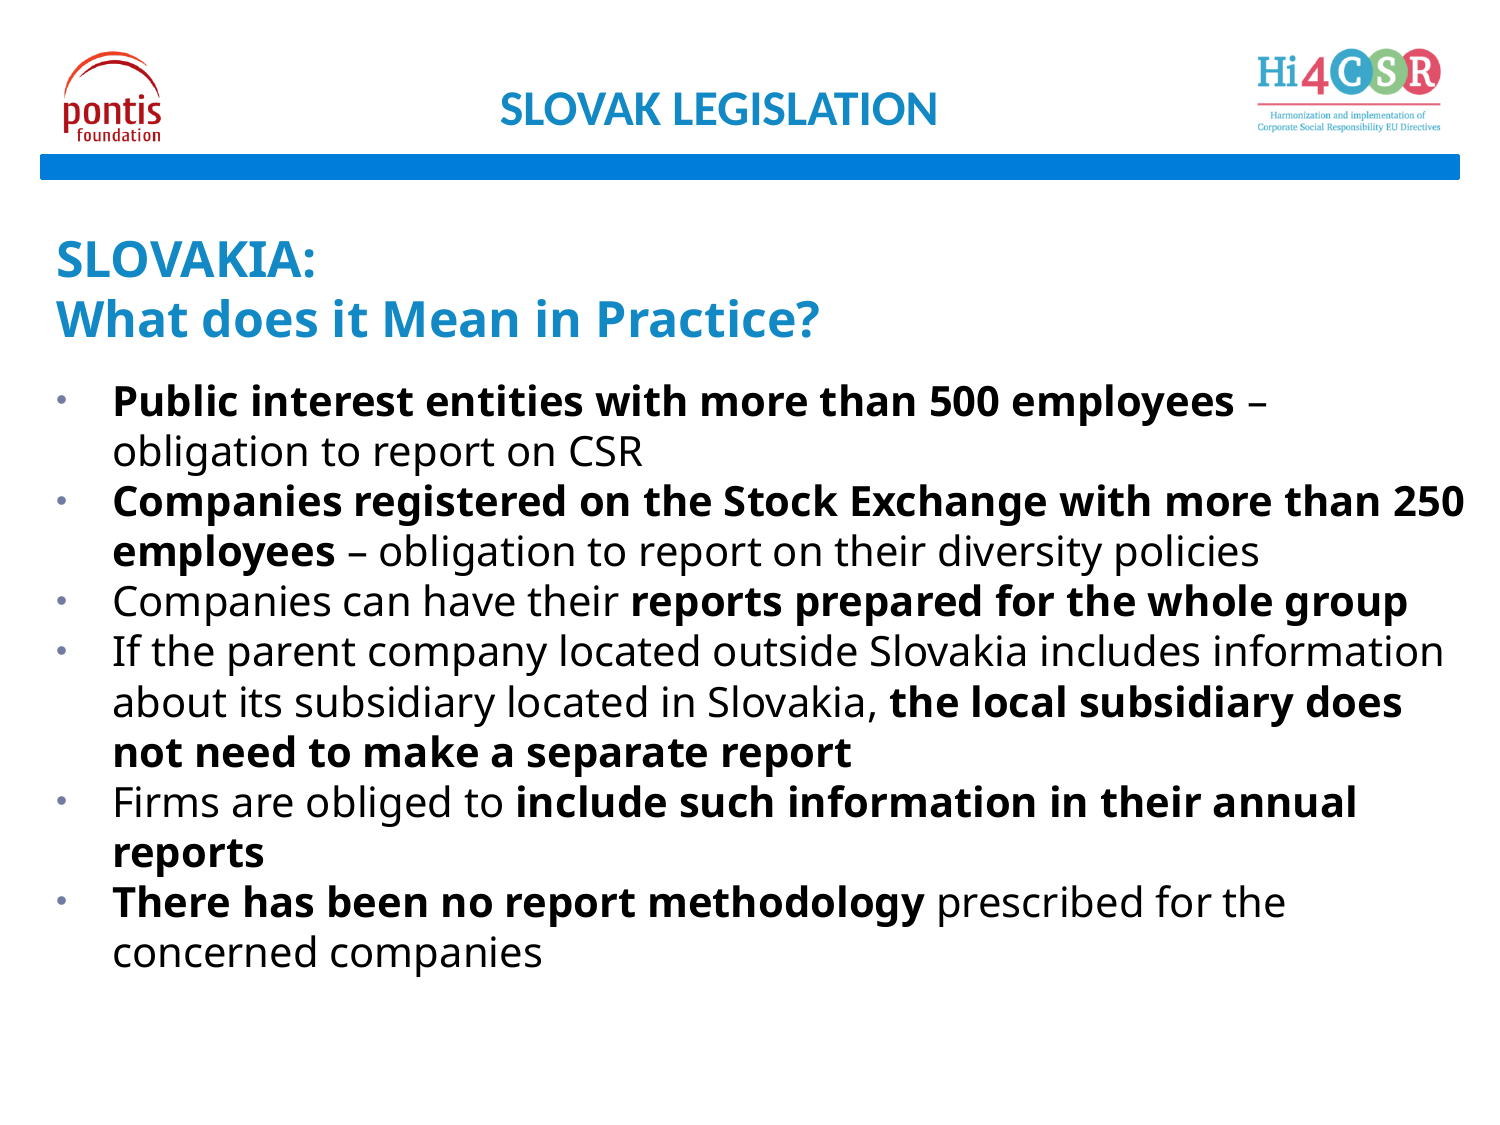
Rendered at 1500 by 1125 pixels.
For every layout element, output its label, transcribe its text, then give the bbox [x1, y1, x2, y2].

list SLOVAKIA: What does it Mean in Practice? Public interest entities with more than 500 employees – obligation to report on CSR Companies registered on the Stock Exchange with more than 250 employees – obligation to report on their diversity policies Companies can have their reports prepared for the whole group If the parent company located outside Slovakia includes information about its subsidiary located in Slovakia, the local subsidiary does not need to make a separate report Firms are obliged to include such information in their annual reports There has been no report methodology prescribed for the concerned companies [41, 219, 1483, 1059]
text_box [180, 154, 1460, 180]
picture [1196, 17, 1463, 142]
title SLOVAK LEGISLATION [35, 16, 1404, 144]
picture [40, 24, 184, 168]
